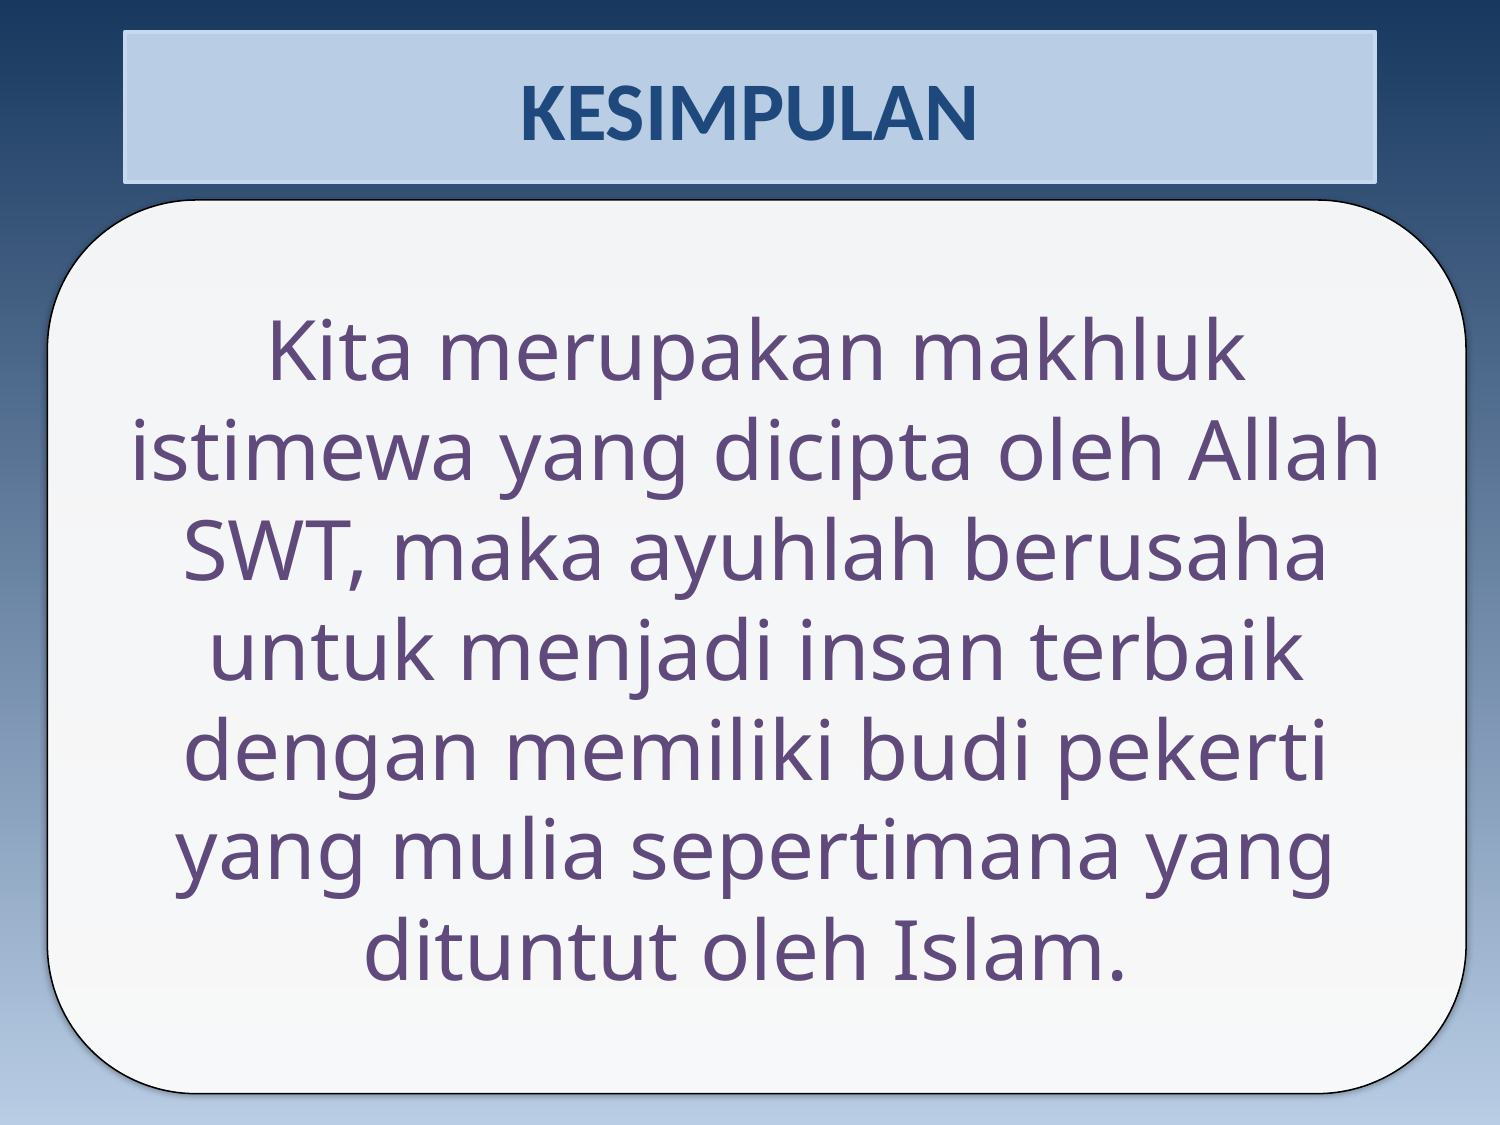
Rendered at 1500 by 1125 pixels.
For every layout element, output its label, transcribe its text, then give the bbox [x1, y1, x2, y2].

text_box Kita merupakan makhluk istimewa yang dicipta oleh Allah SWT, maka ayuhlah berusaha untuk menjadi insan terbaik dengan memiliki budi pekerti yang mulia sepertimana yang dituntut oleh Islam. [46, 199, 1467, 1095]
text_box KESIMPULAN [123, 30, 1377, 184]
